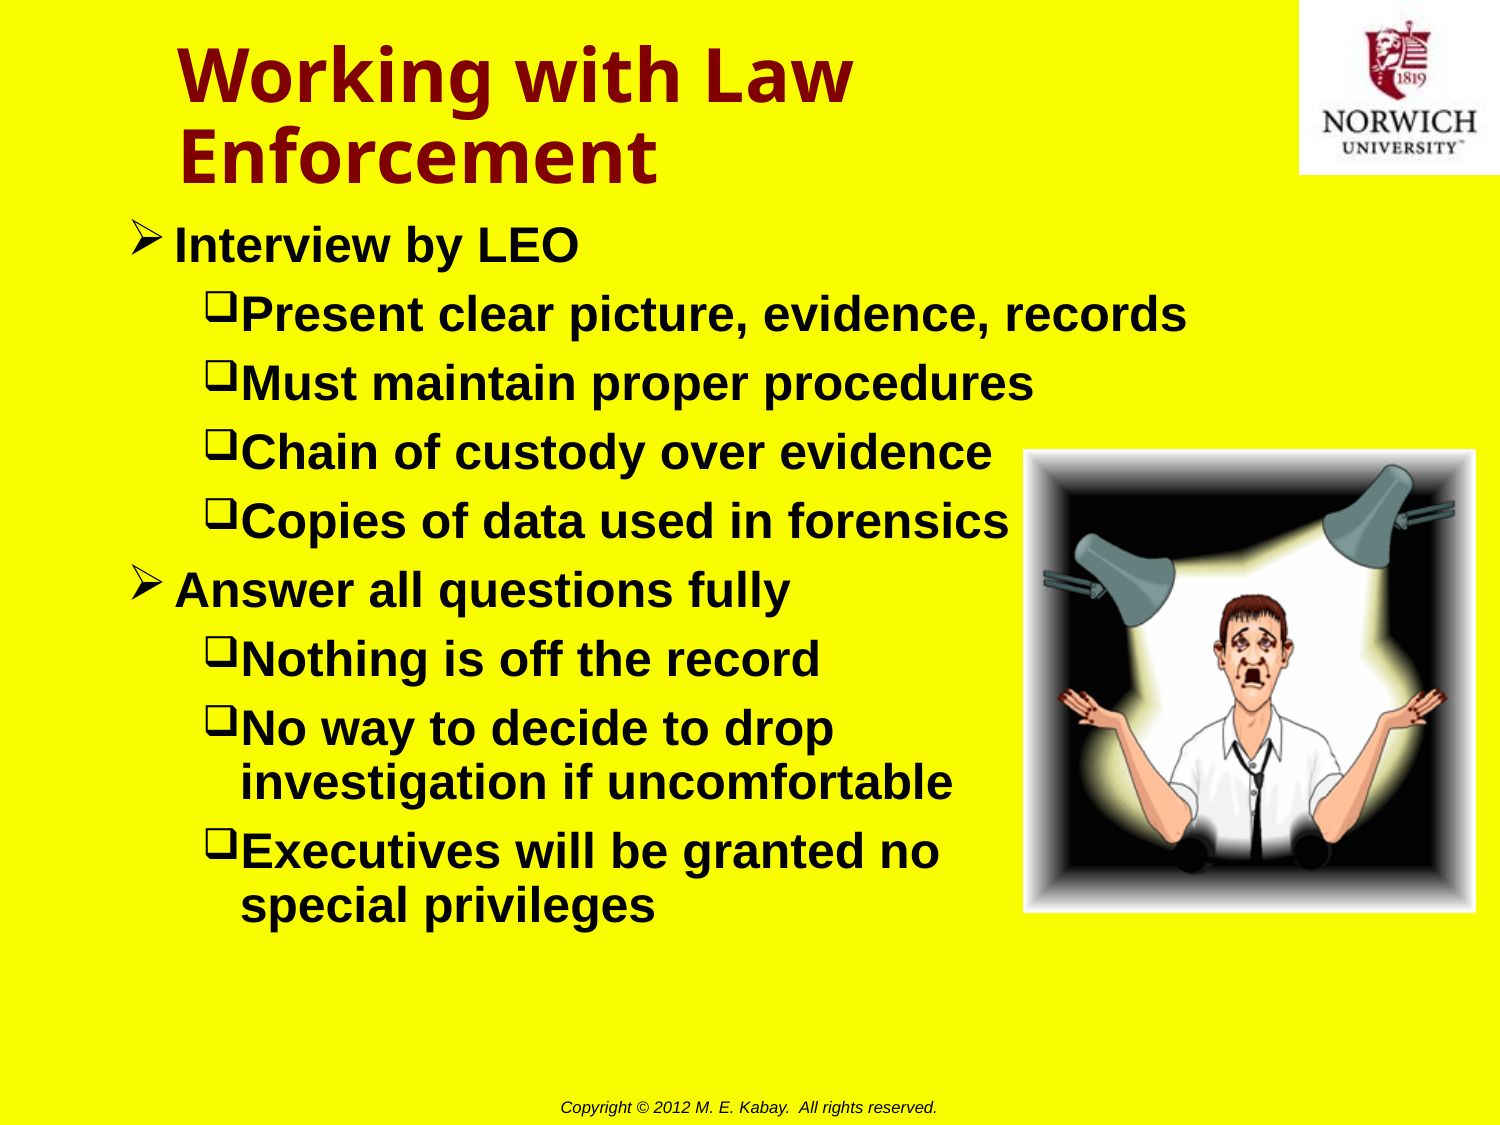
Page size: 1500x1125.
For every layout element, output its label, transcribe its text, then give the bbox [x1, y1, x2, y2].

picture [1299, 0, 1500, 175]
title Working with Law Enforcement [161, 24, 1339, 213]
picture [1023, 449, 1476, 913]
list Interview by LEO Present clear picture, evidence, records Must maintain proper procedures Chain of custody over evidence Copies of data used in forensics Answer all questions fully Nothing is off the record No way to decide to drop investigation if uncomfortable Executives will be granted no special privileges [111, 211, 1338, 1038]
